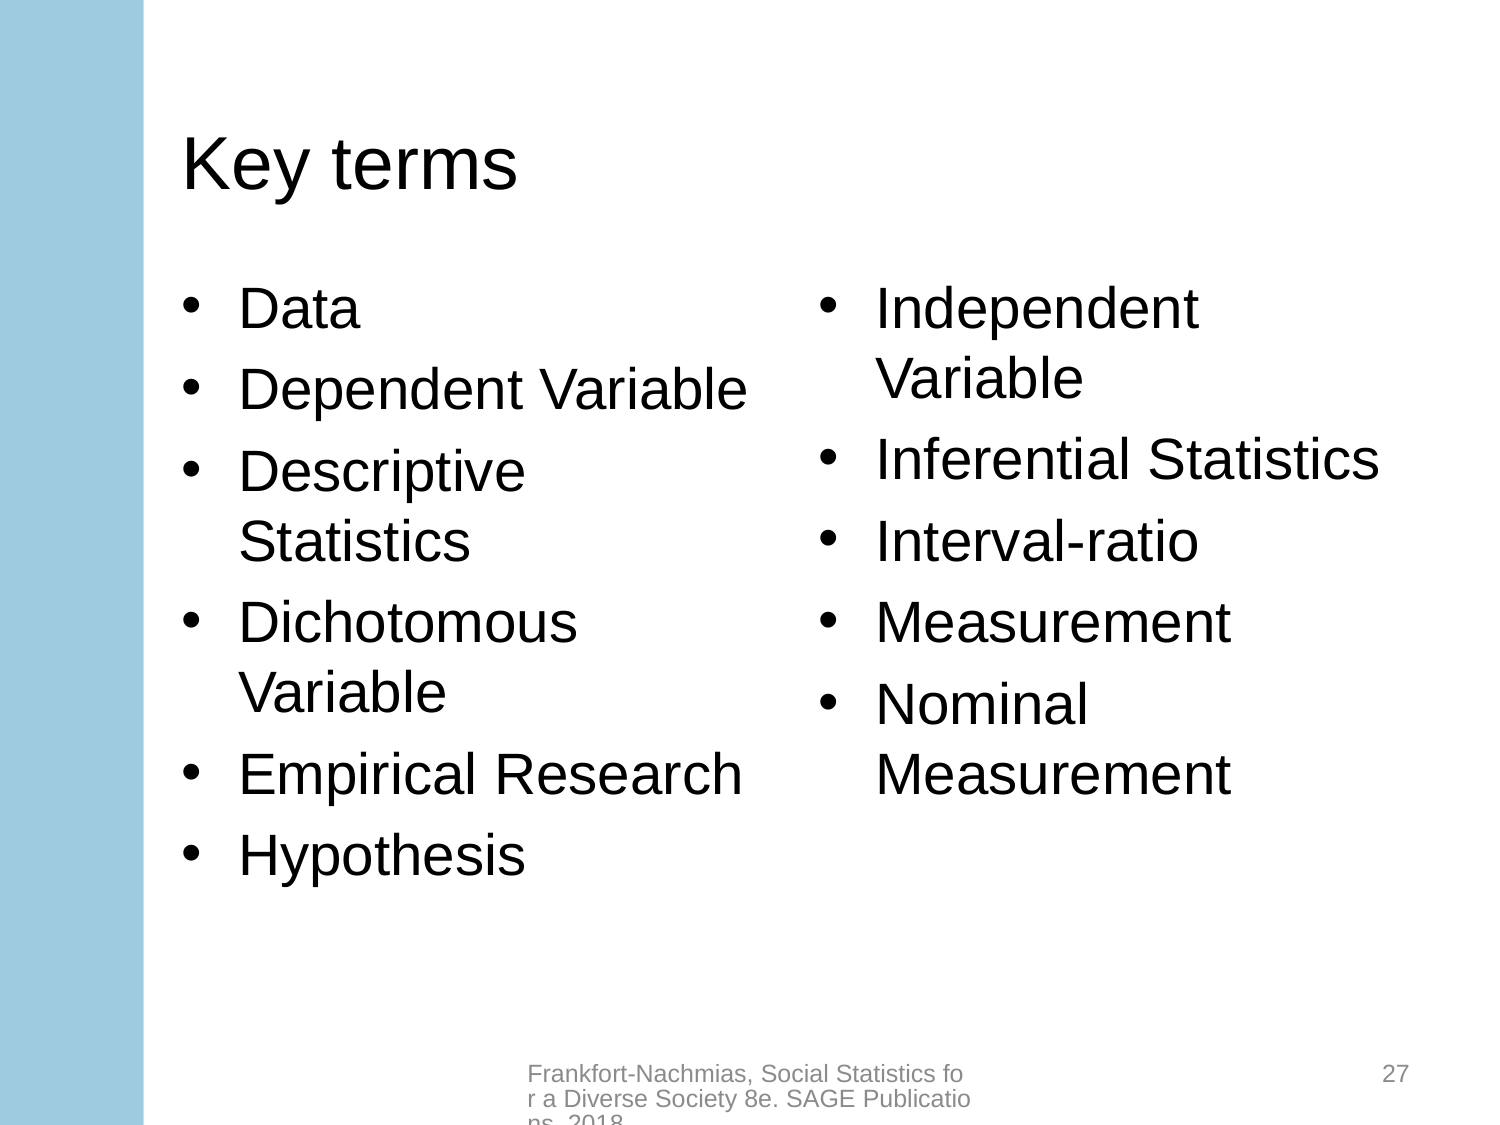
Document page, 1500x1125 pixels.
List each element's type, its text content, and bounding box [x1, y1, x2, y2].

list Independent Variable Inferential Statistics Interval-ratio Measurement Nominal Measurement [803, 262, 1425, 1005]
picture [0, 0, 1500, 1125]
title Key terms [166, 66, 1425, 254]
footer Frankfort-Nachmias, Social Statistics for a Diverse Society 8e. SAGE Publications, 2018. [512, 1042, 988, 1103]
slide_number 27 [1074, 1042, 1425, 1103]
list Data Dependent Variable Descriptive Statistics Dichotomous Variable Empirical Research Hypothesis [166, 262, 786, 1005]
